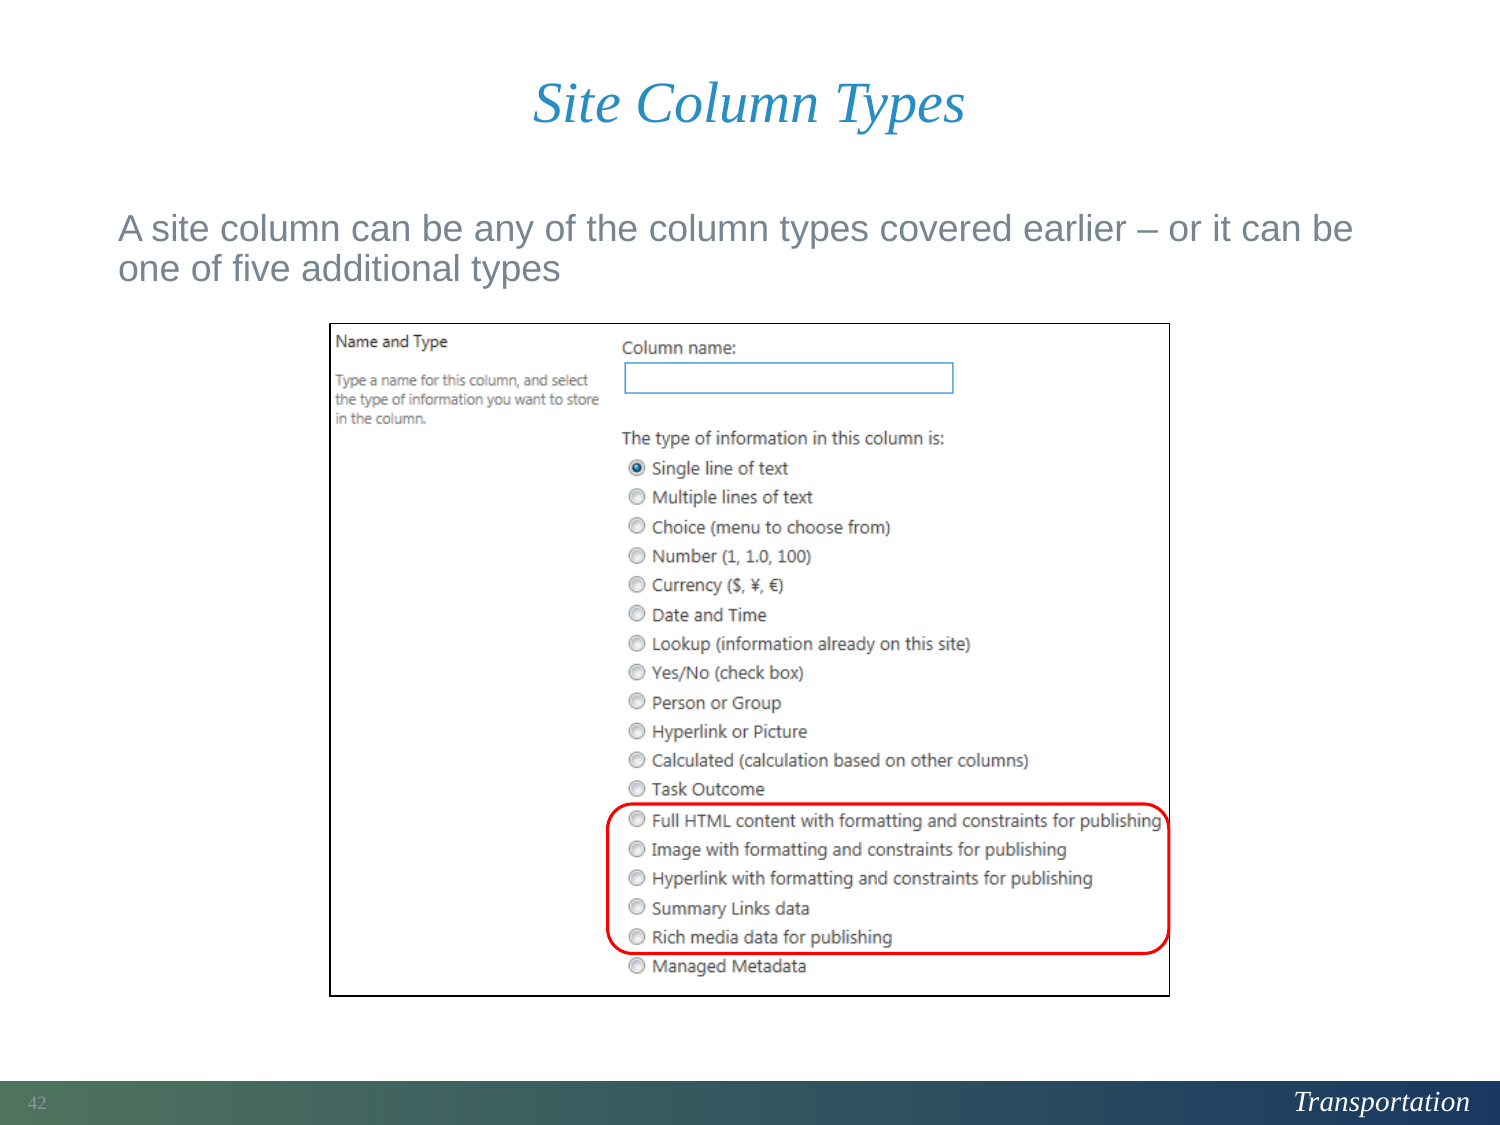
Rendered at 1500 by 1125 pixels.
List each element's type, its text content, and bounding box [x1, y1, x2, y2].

title Site Column Types [103, 16, 1397, 191]
slide_number 118 [12, 1091, 351, 1114]
list A site column can be any of the column types covered earlier – or it can be one of five additional types [103, 201, 1397, 1025]
picture [330, 324, 1169, 995]
